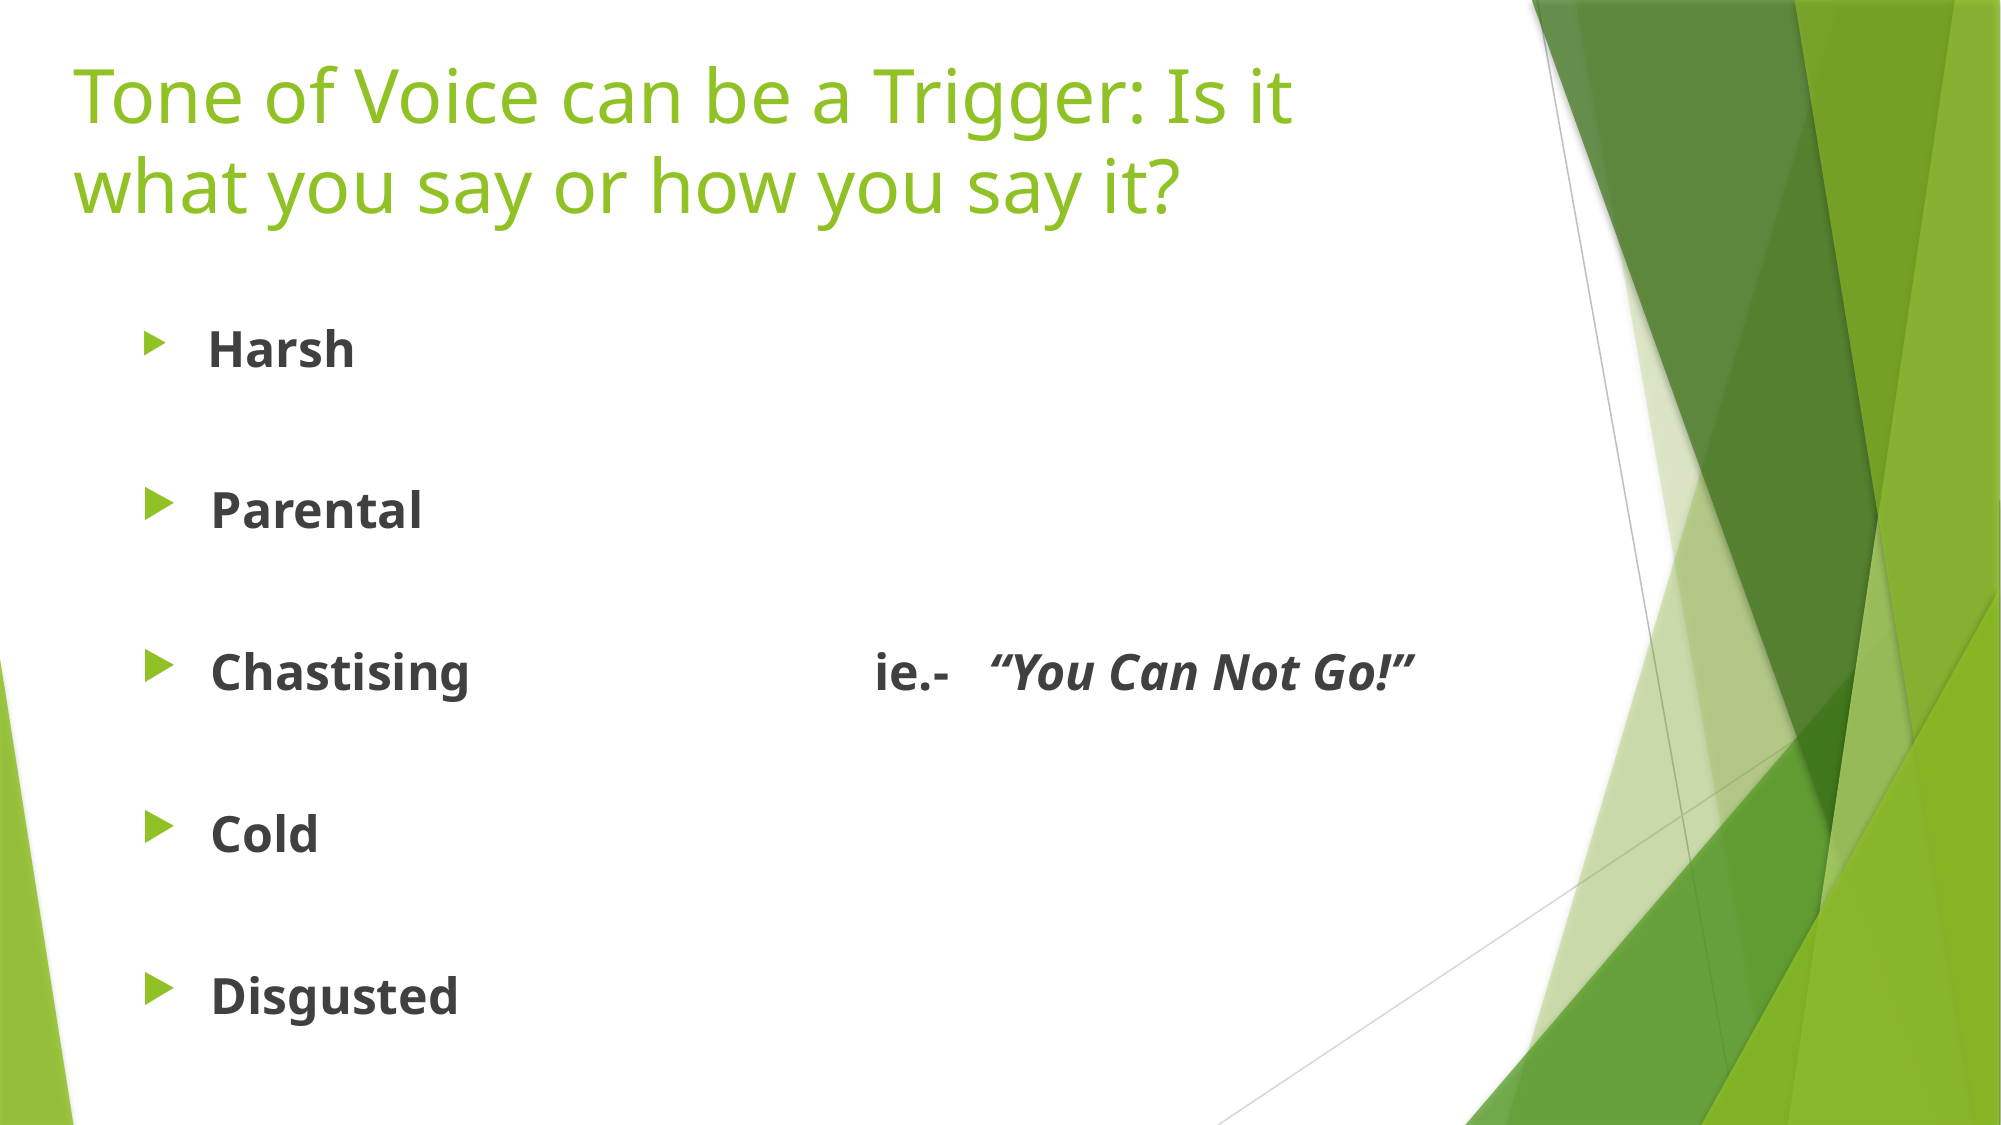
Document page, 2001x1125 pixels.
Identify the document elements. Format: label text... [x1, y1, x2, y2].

list Harsh Parental Chastising ie.- “You Can Not Go!” Cold Disgusted [126, 309, 1537, 1125]
title Tone of Voice can be a Trigger: Is it what you say or how you say it? [58, 41, 1470, 258]
